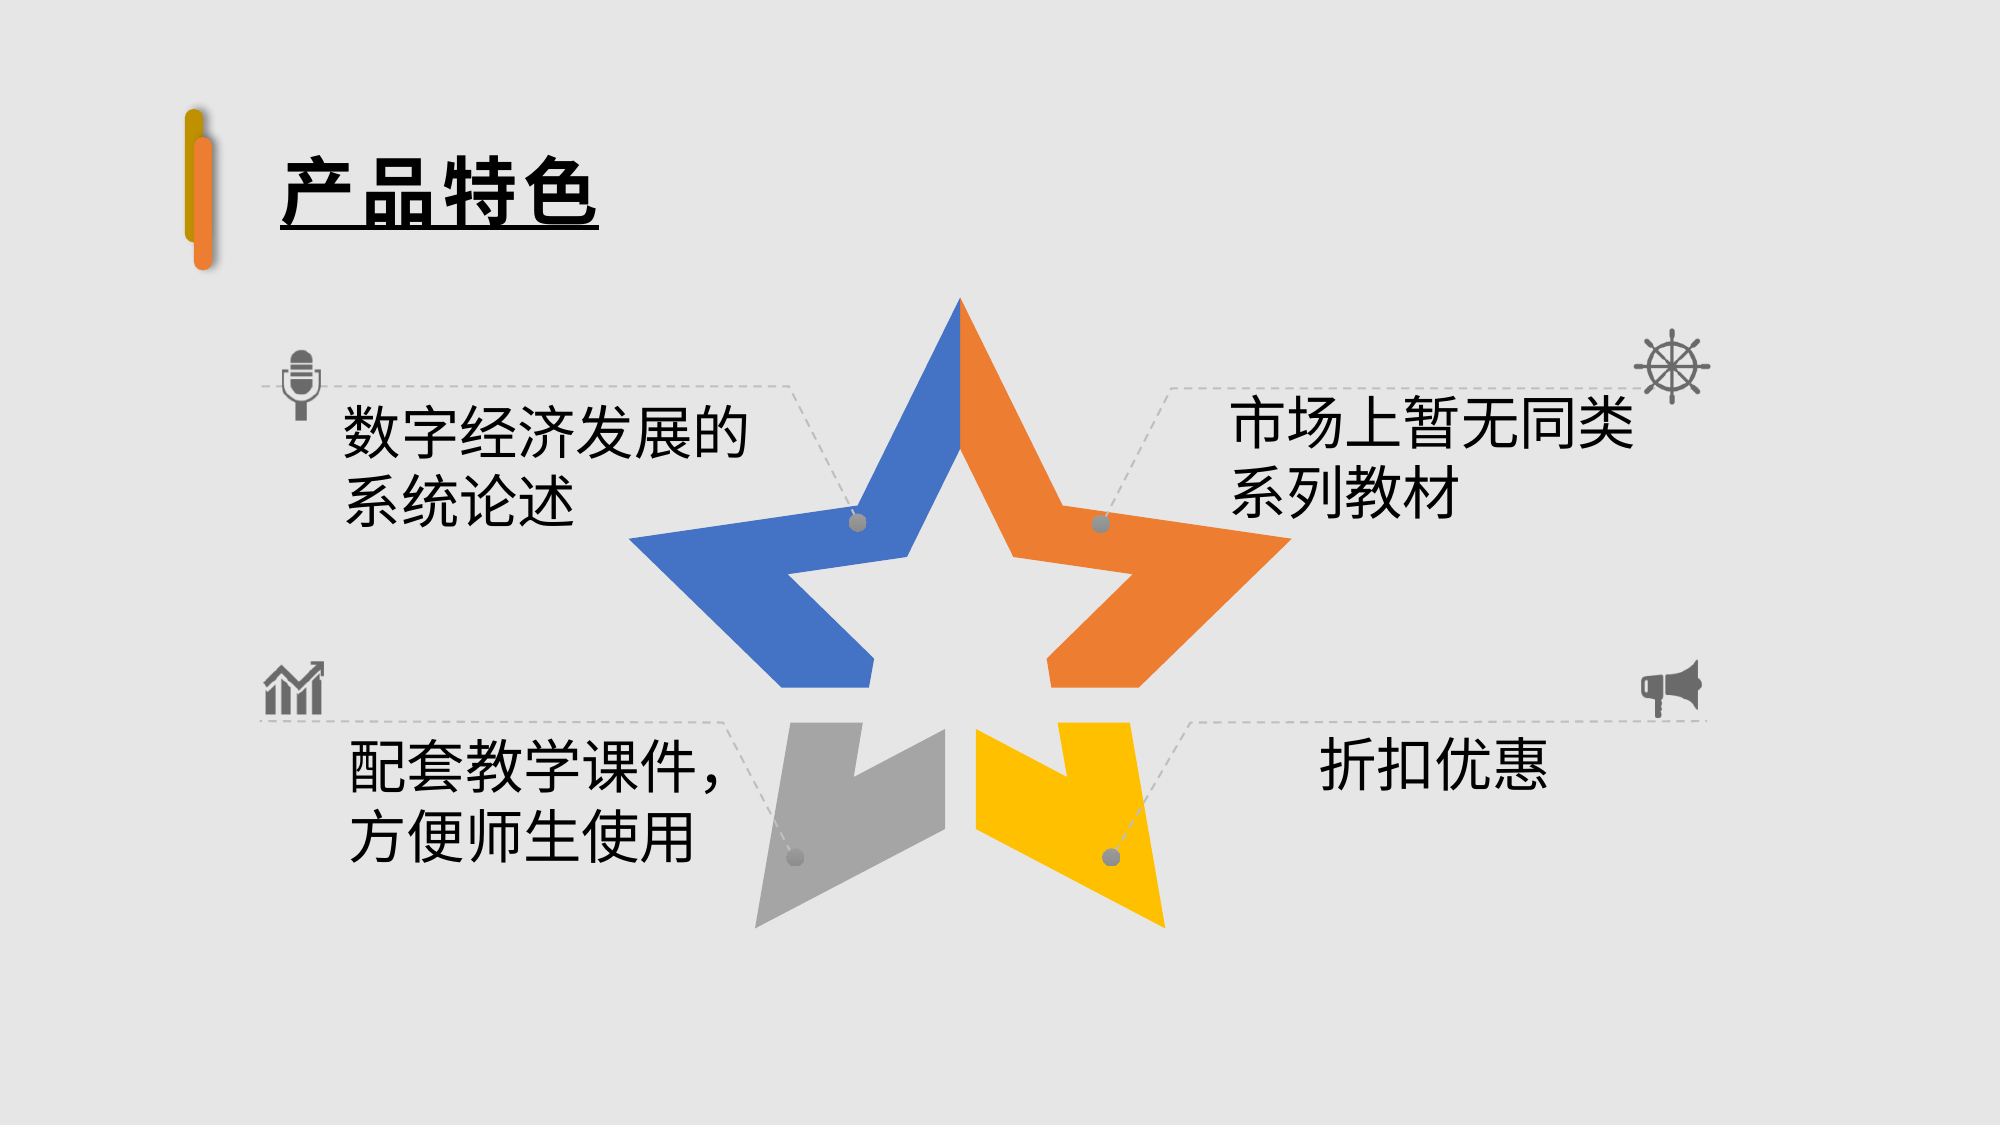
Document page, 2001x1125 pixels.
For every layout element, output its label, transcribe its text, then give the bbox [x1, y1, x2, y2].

text_box [192, 136, 214, 272]
text_box [183, 107, 204, 243]
text_box 产品特色 [265, 137, 614, 242]
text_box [244, 297, 1807, 929]
